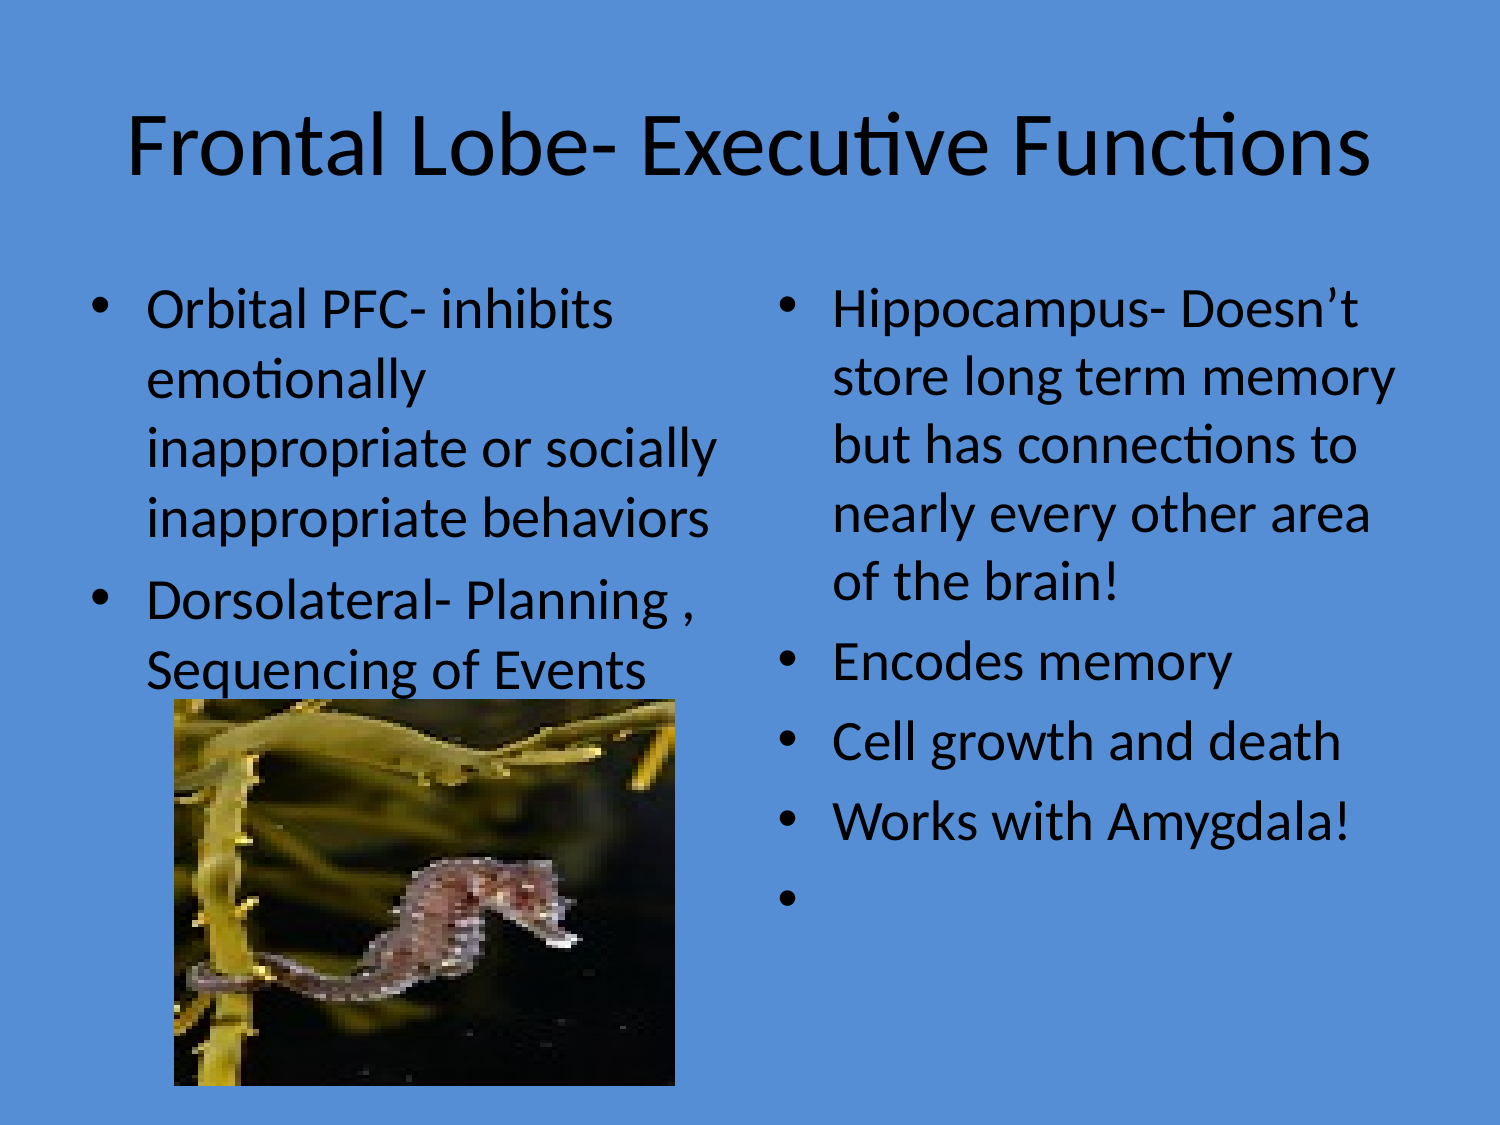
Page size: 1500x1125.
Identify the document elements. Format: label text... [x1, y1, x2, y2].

picture [174, 699, 676, 1086]
list Hippocampus- Doesn’t store long term memory but has connections to nearly every other area of the brain! Encodes memory Cell growth and death Works with Amygdala! [762, 262, 1425, 1005]
list Orbital PFC- inhibits emotionally inappropriate or socially inappropriate behaviors Dorsolateral- Planning , Sequencing of Events [75, 262, 738, 1005]
title Frontal Lobe- Executive Functions [75, 45, 1425, 233]
